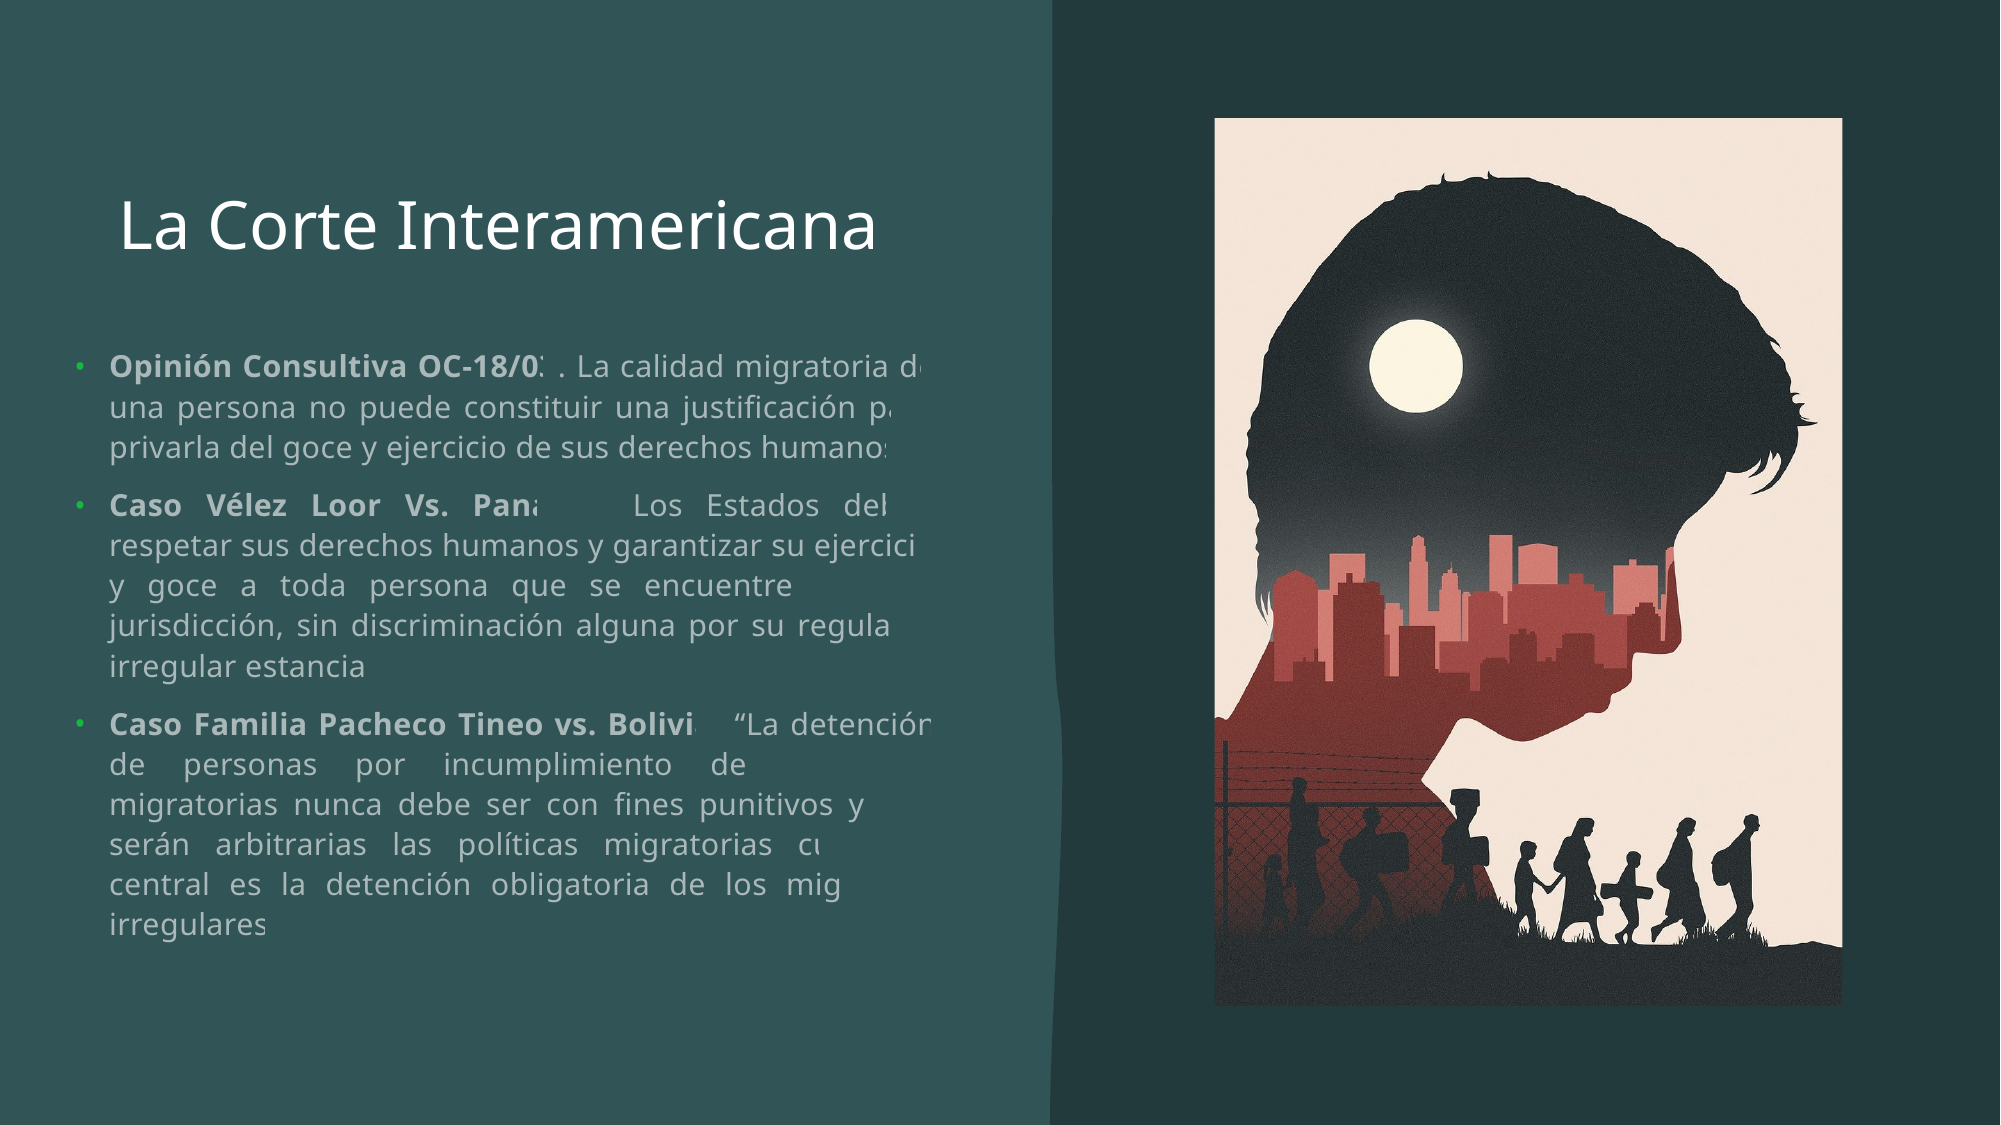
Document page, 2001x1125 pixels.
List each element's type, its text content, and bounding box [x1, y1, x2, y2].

title La Corte Interamericana [118, 101, 937, 343]
picture [1214, 118, 1843, 1006]
list Opinión Consultiva OC-18/03. La calidad migratoria de una persona no puede constituir una justificación para privarla del goce y ejercicio de sus derechos humanos. Caso Vélez Loor Vs. Panamá. Los Estados deben respetar sus derechos humanos y garantizar su ejercicio y goce a toda persona que se encuentre bajo su jurisdicción, sin discriminación alguna por su regular o irregular estancia. Caso Familia Pacheco Tineo vs. Bolivia: “La detención de personas por incumplimiento de las leyes migratorias nunca debe ser con fines punitivos y que serán arbitrarias las políticas migratorias cuyo eje central es la detención obligatoria de los migrantes irregulares [74, 343, 937, 945]
text_box [0, 0, 1061, 1125]
text_box [1048, 0, 2000, 1125]
